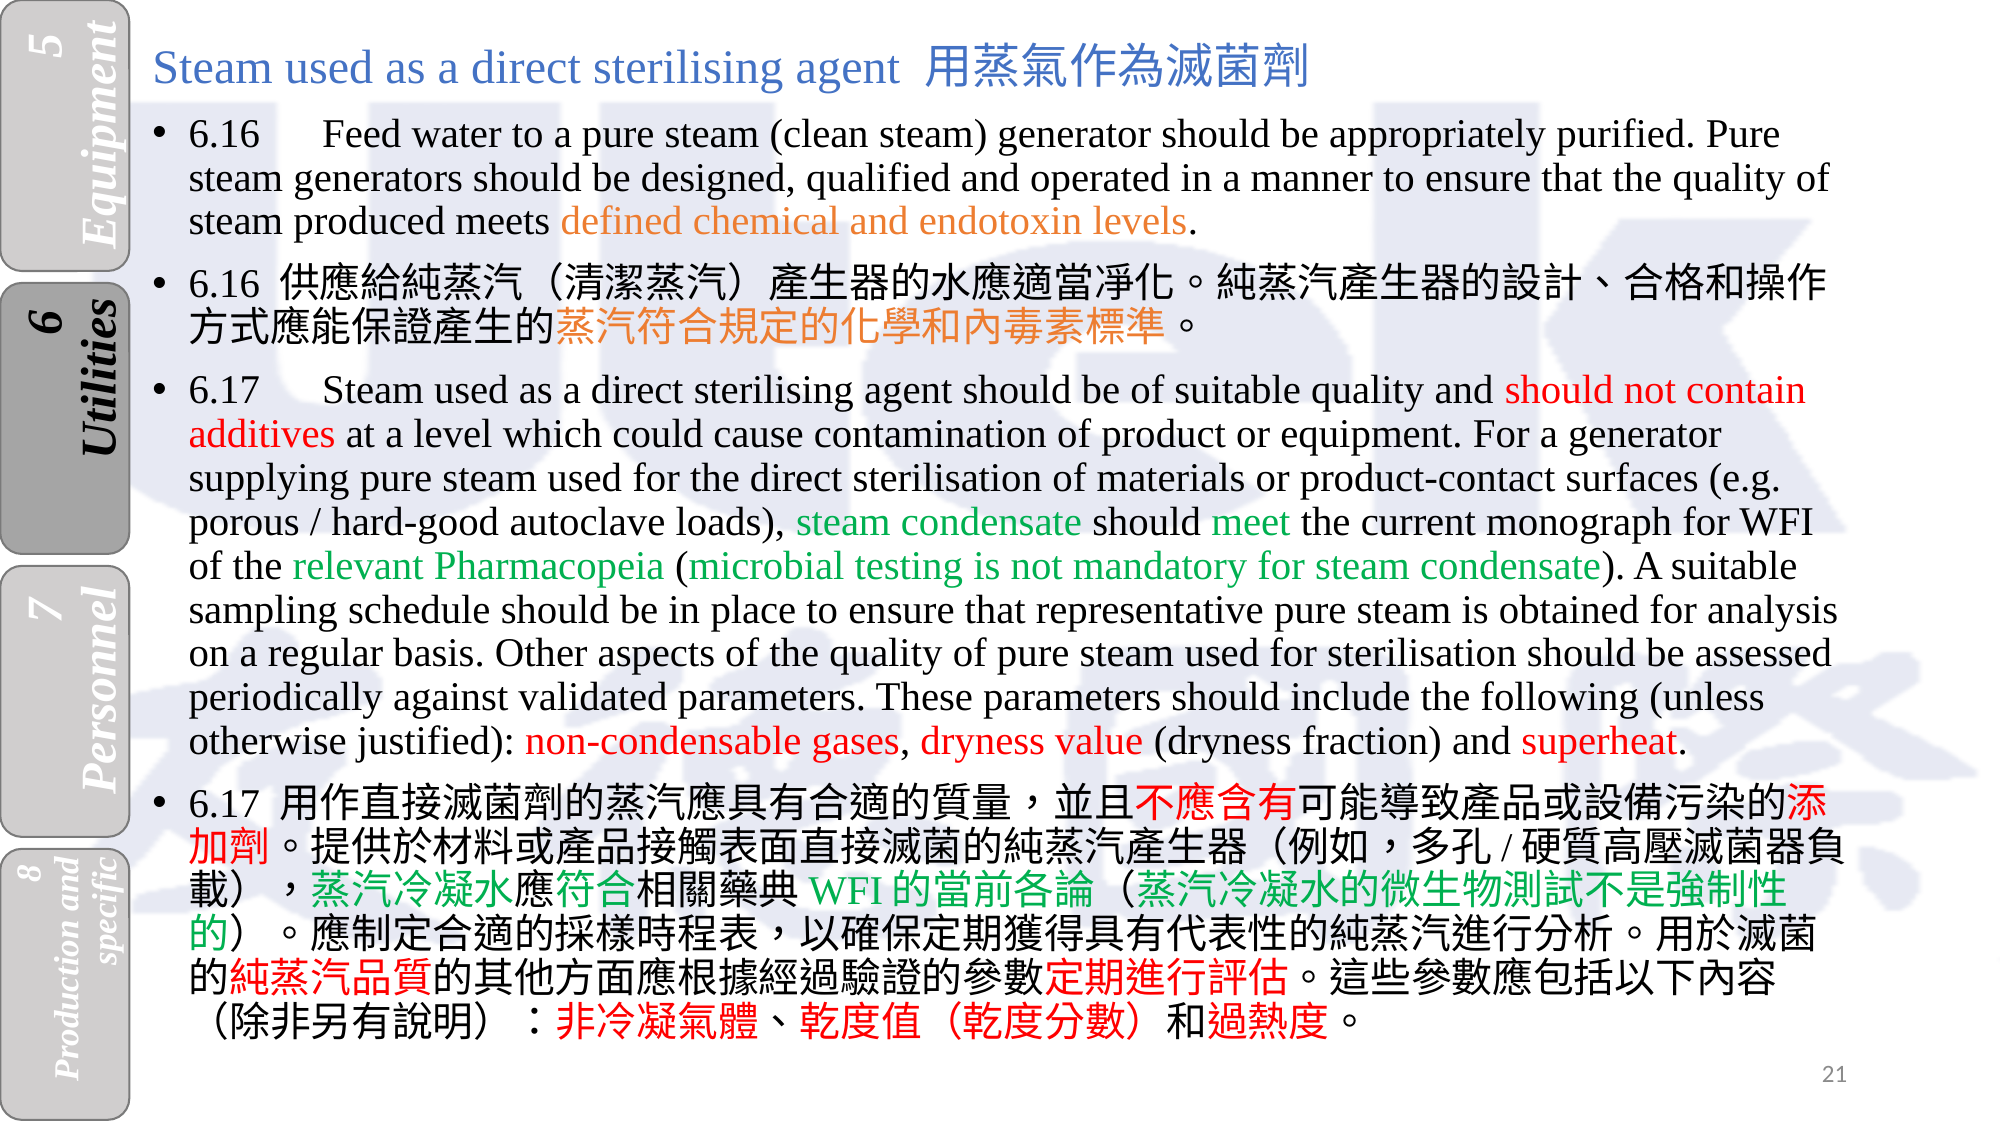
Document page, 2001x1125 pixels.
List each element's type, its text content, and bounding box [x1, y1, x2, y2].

list Steam used as a direct sterilising agent 用蒸氣作為滅菌劑 6.16 Feed water to a pure steam (clean steam) generator should be appropriately purified. Pure steam generators should be designed, qualified and operated in a manner to ensure that the quality of steam produced meets defined chemical and endotoxin levels. 6.16 供應給純蒸汽（清潔蒸汽）產生器的水應適當凈化。純蒸汽產生器的設計、合格和操作方式應能保證產生的蒸汽符合規定的化學和內毒素標準。 6.17 Steam used as a direct sterilising agent should be of suitable quality and should not contain additives at a level which could cause contamination of product or equipment. For a generator supplying pure steam used for the direct sterilisation of materials or product-contact surfaces (e.g. porous / hard-good autoclave loads), steam condensate should meet the current monograph for WFI of the relevant Pharmacopeia (microbial testing is not mandatory for steam condensate). A suitable sampling schedule should be in place to ensure that representative pure steam is obtained for analysis on a regular basis. Other aspects of the quality of pure steam used for sterilisation should be assessed periodically against validated parameters. These parameters should include the following (unless otherwise justified): non-condensable gases, dryness value (dryness fraction) and superheat. 6.17 用作直接滅菌劑的蒸汽應具有合適的質量，並且不應含有可能導致產品或設備污染的添加劑。提供於材料或產品接觸表面直接滅菌的純蒸汽產生器（例如，多孔/硬質高壓滅菌器負載），蒸汽冷凝水應符合相關藥典WFI的當前各論（蒸汽冷凝水的微生物測試不是強制性的）。應制定合適的採樣時程表，以確保定期獲得具有代表性的純蒸汽進行分析。用於滅菌的純蒸汽品質的其他方面應根據經過驗證的參數定期進行評估。這些參數應包括以下內容（除非另有說明）：非冷凝氣體、乾度值（乾度分數）和過熱度。 [137, 22, 1863, 1066]
slide_number 21 [1412, 1042, 1863, 1103]
